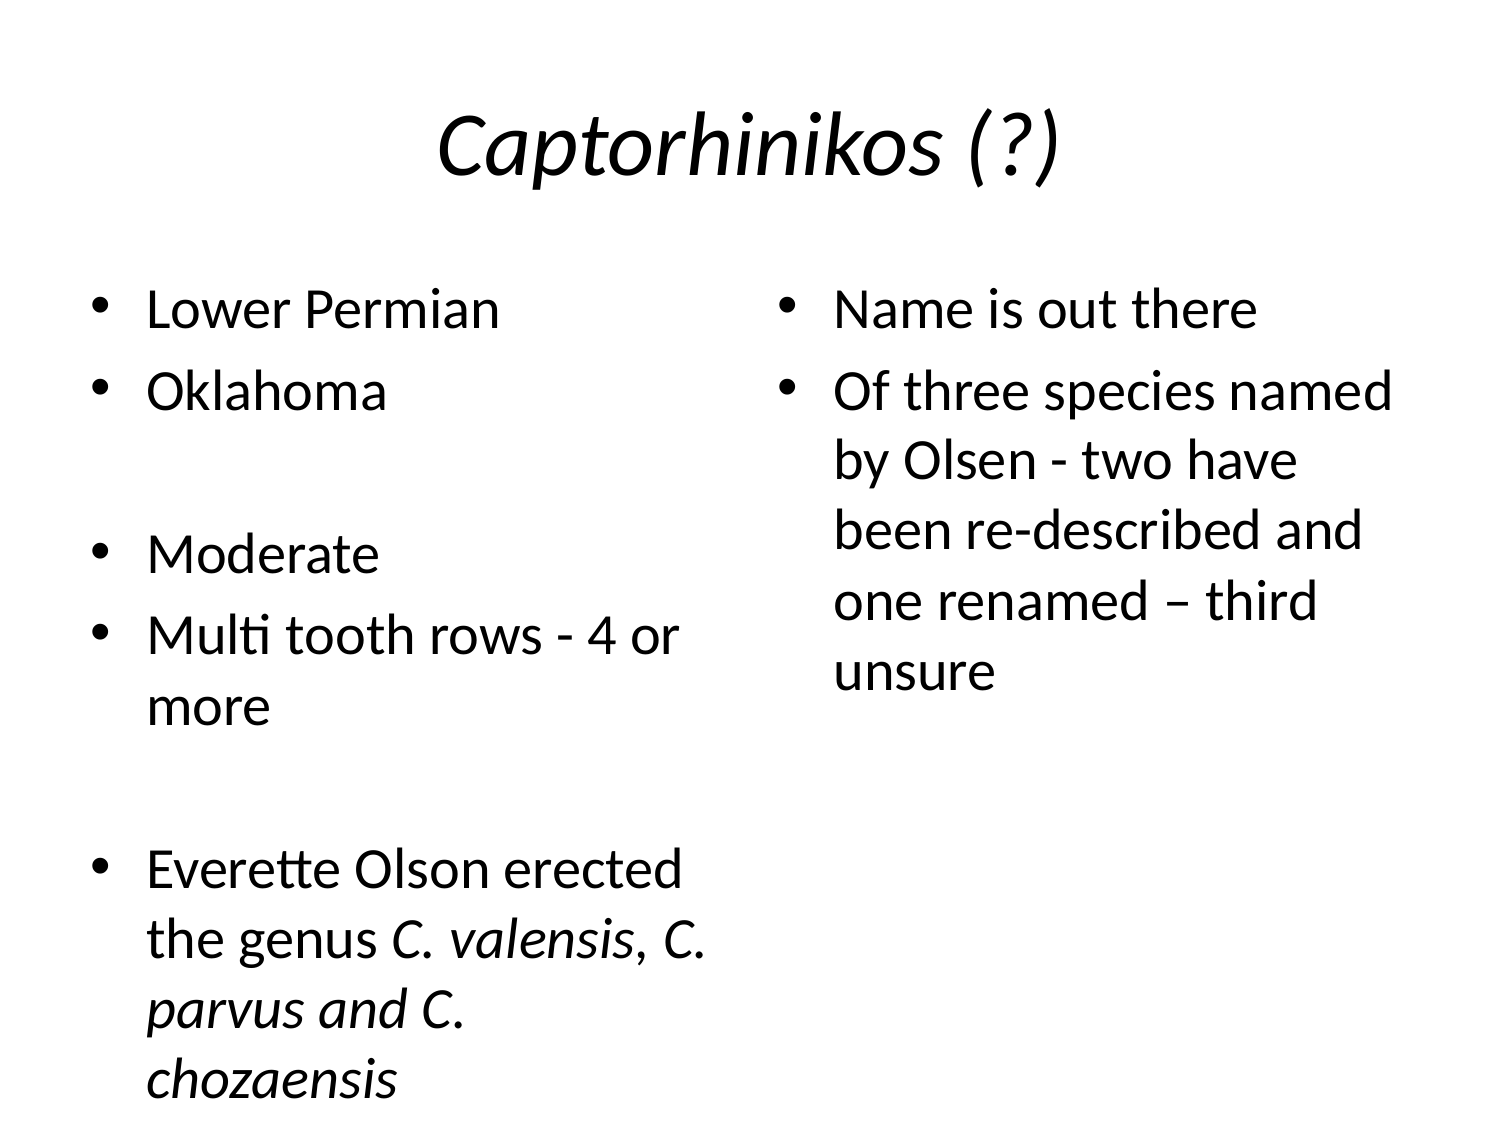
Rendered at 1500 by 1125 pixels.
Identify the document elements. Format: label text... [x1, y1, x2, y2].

list Lower Permian Oklahoma Moderate Multi tooth rows - 4 or more Everette Olson erected the genus C. valensis, C. parvus and C. chozaensis [75, 262, 738, 1005]
title Captorhinikos (?) [75, 45, 1425, 233]
list Name is out there Of three species named by Olsen - two have been re-described and one renamed – third unsure [762, 262, 1425, 1005]
